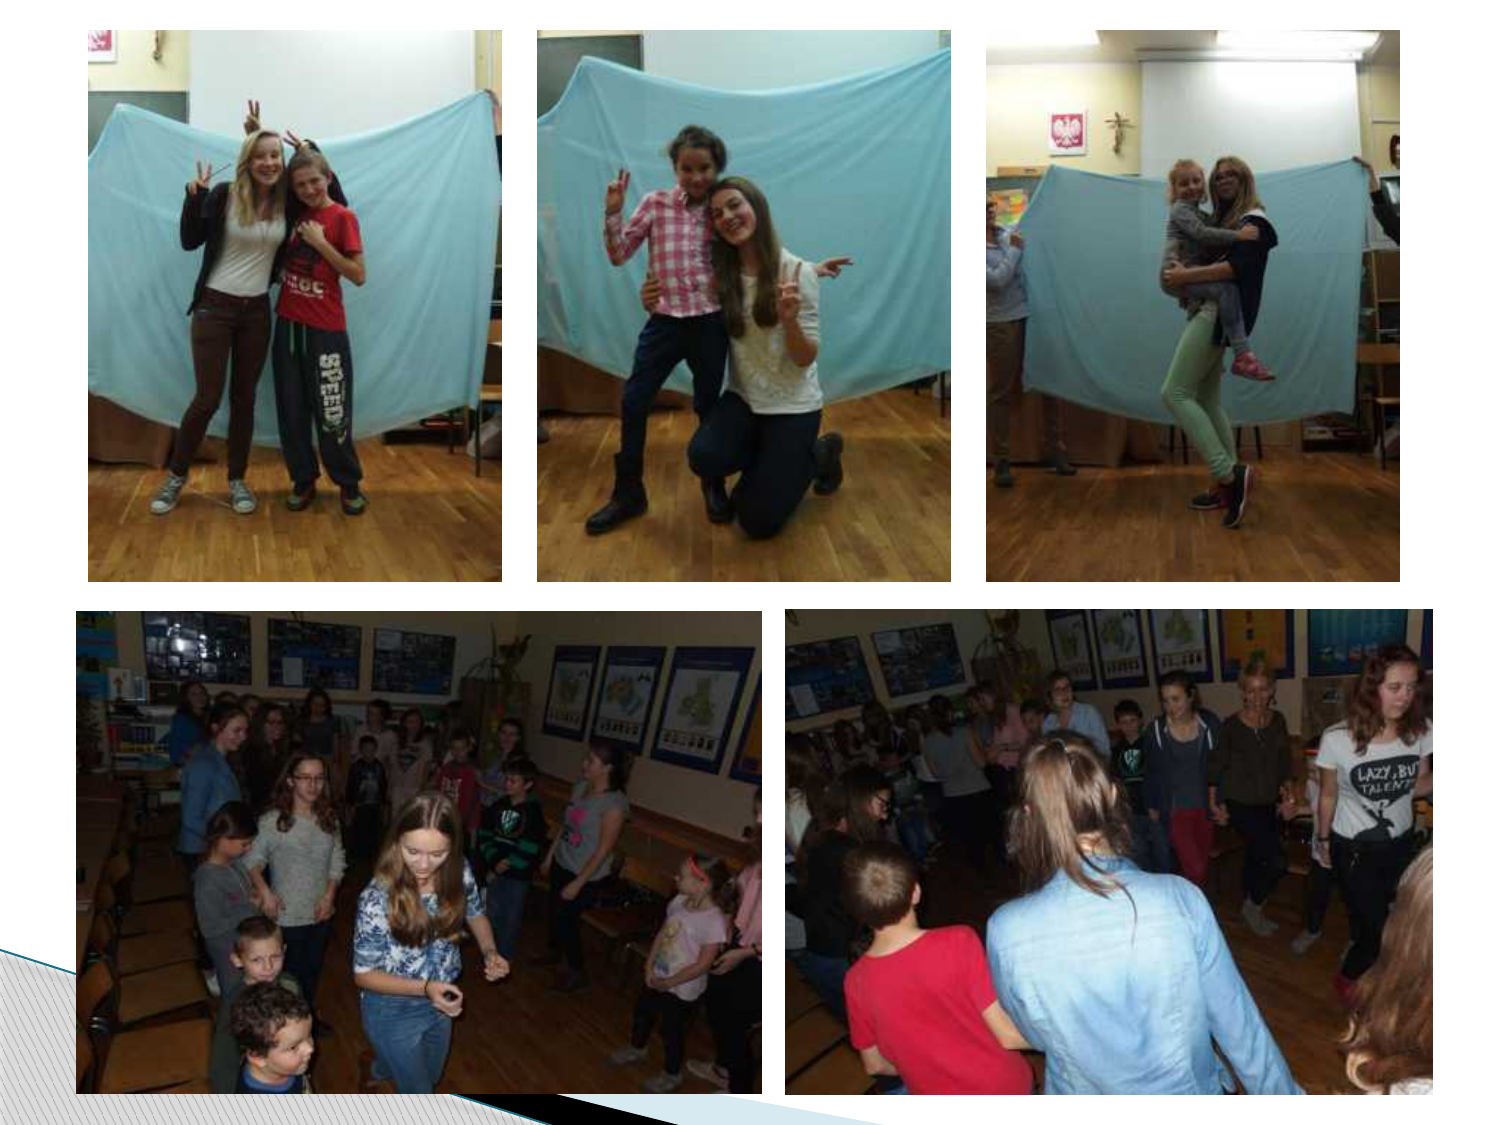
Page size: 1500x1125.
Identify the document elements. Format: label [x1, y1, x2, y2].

picture [88, 30, 503, 583]
picture [537, 30, 951, 583]
picture [985, 30, 1400, 583]
picture [785, 609, 1433, 1096]
picture [76, 610, 763, 1095]
